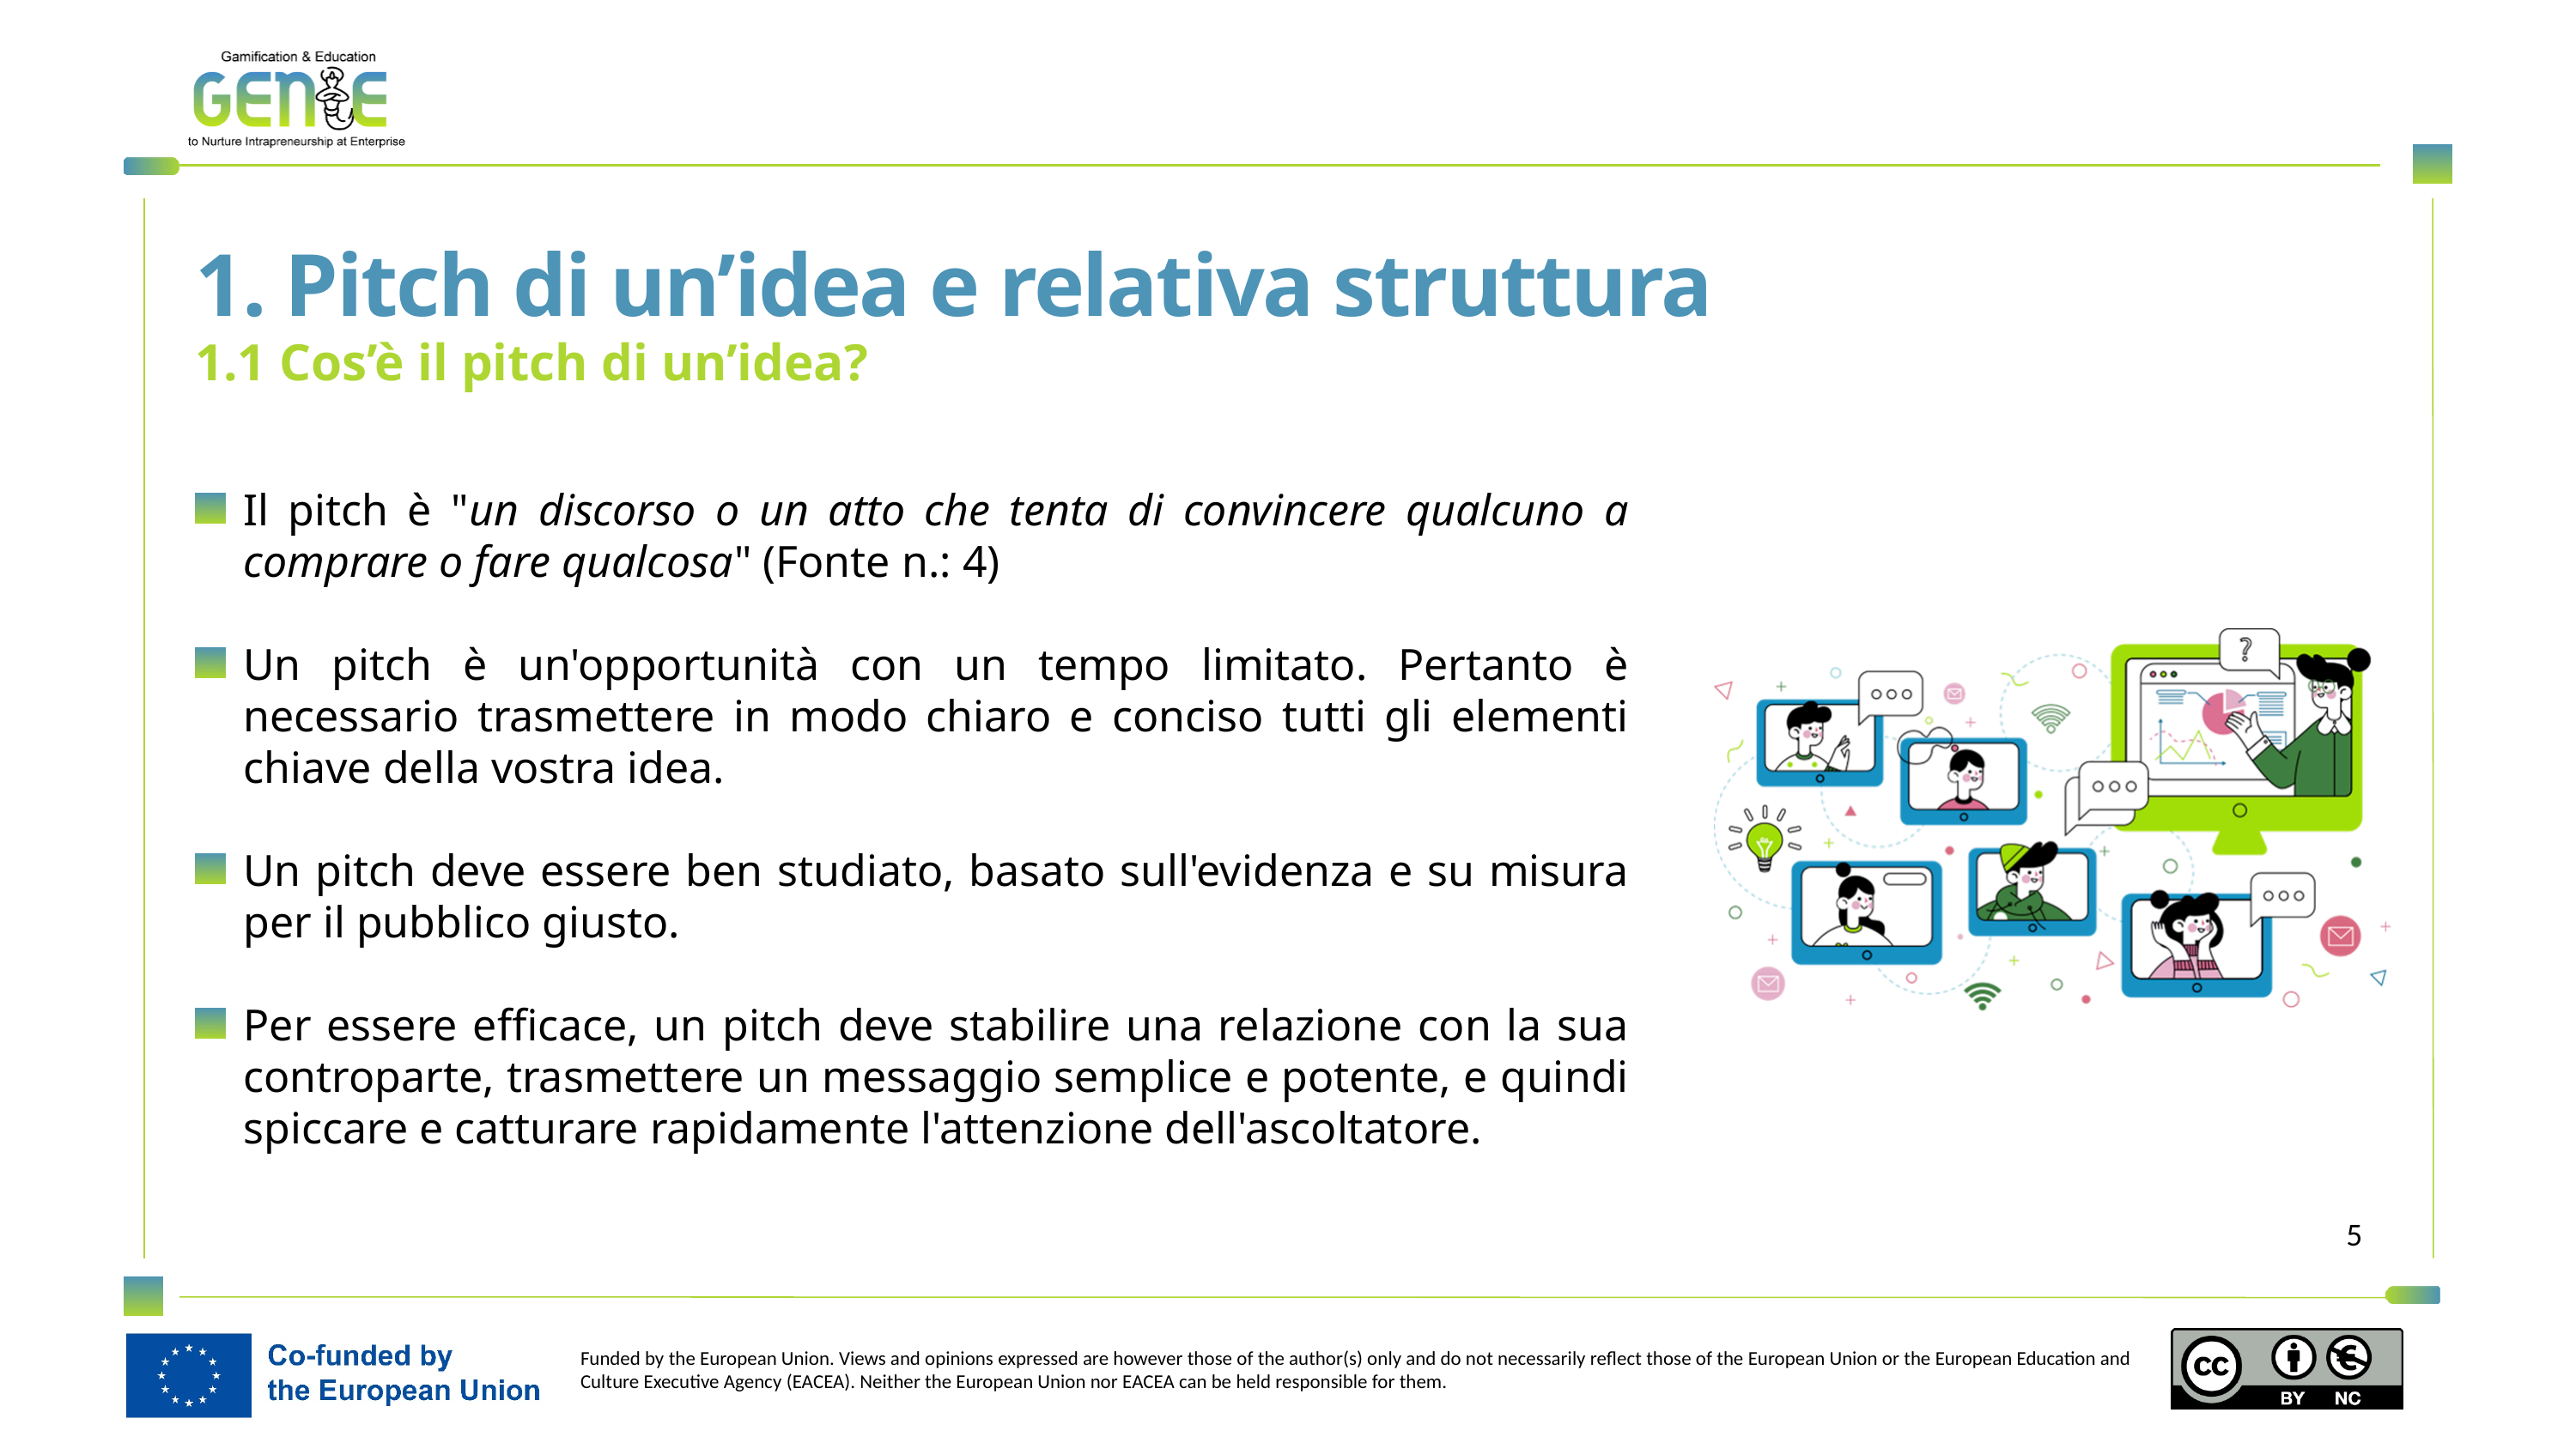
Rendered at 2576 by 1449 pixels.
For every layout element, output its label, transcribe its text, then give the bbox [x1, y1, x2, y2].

picture [2385, 1286, 2440, 1304]
text_box 1. Pitch di un’idea e relativa struttura [182, 224, 1879, 342]
picture [195, 853, 226, 884]
picture [195, 493, 226, 524]
picture [2413, 144, 2452, 184]
picture [195, 1008, 226, 1039]
picture [124, 157, 179, 175]
picture [1713, 628, 2391, 1012]
text_box Il pitch è "un discorso o un atto che tenta di convincere qualcuno a comprare o fare qualcosa" (Fonte n.: 4) Un pitch è un'opportunità con un tempo limitato. Pertanto è necessario trasmettere in modo chiaro e conciso tutti gli elementi chiave della vostra idea. Un pitch deve essere ben studiato, basato sull'evidenza e su misura per il pubblico giusto. Per essere efficace, un pitch deve stabilire una relazione con la sua controparte, trasmettere un messaggio semplice e potente, e quindi spiccare e catturare rapidamente l'attenzione dell'ascoltatore. [182, 476, 1643, 1166]
picture [111, 1328, 562, 1423]
text_box 1.1 Cos’è il pitch di un’idea? [182, 342, 1573, 396]
picture [182, 45, 408, 151]
picture [2171, 1328, 2403, 1410]
picture [195, 647, 226, 678]
picture [124, 1276, 163, 1316]
